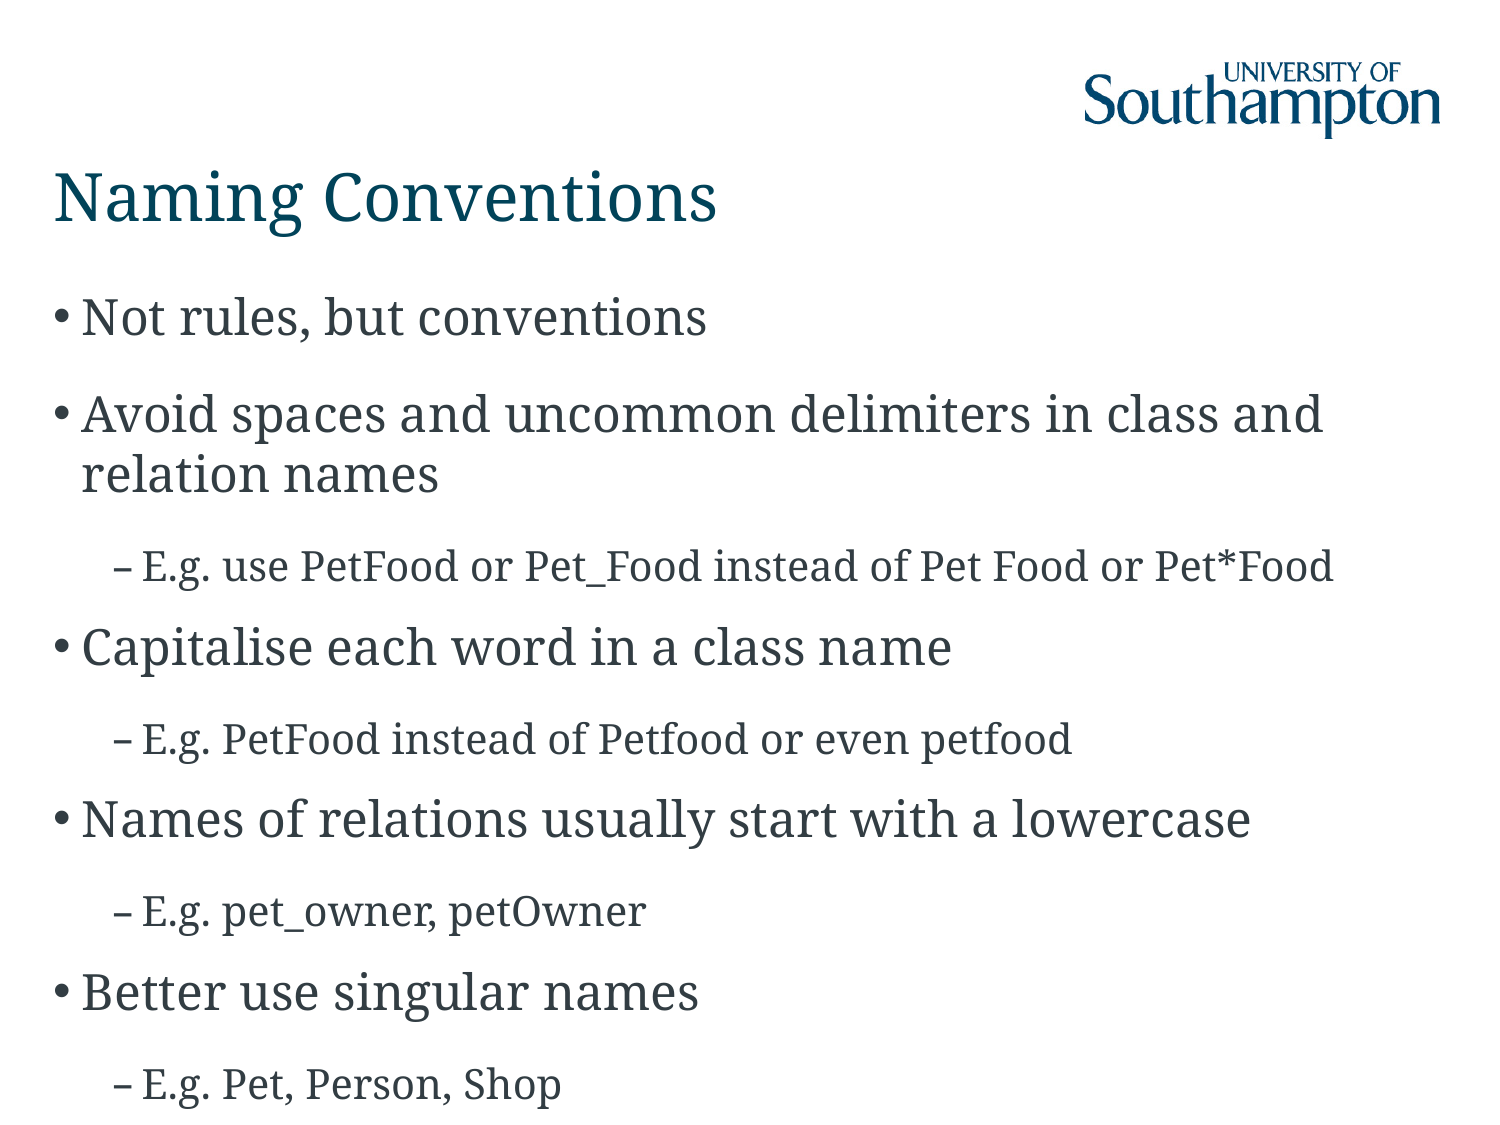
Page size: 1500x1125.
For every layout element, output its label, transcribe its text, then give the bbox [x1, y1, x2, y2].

title Naming Conventions [52, 147, 1448, 255]
picture [1085, 62, 1440, 139]
list Not rules, but conventions Avoid spaces and uncommon delimiters in class and relation names E.g. use PetFood or Pet_Food instead of Pet Food or Pet*Food Capitalise each word in a class name E.g. PetFood instead of Petfood or even petfood Names of relations usually start with a lowercase E.g. pet_owner, petOwner Better use singular names E.g. Pet, Person, Shop [52, 277, 1448, 1011]
